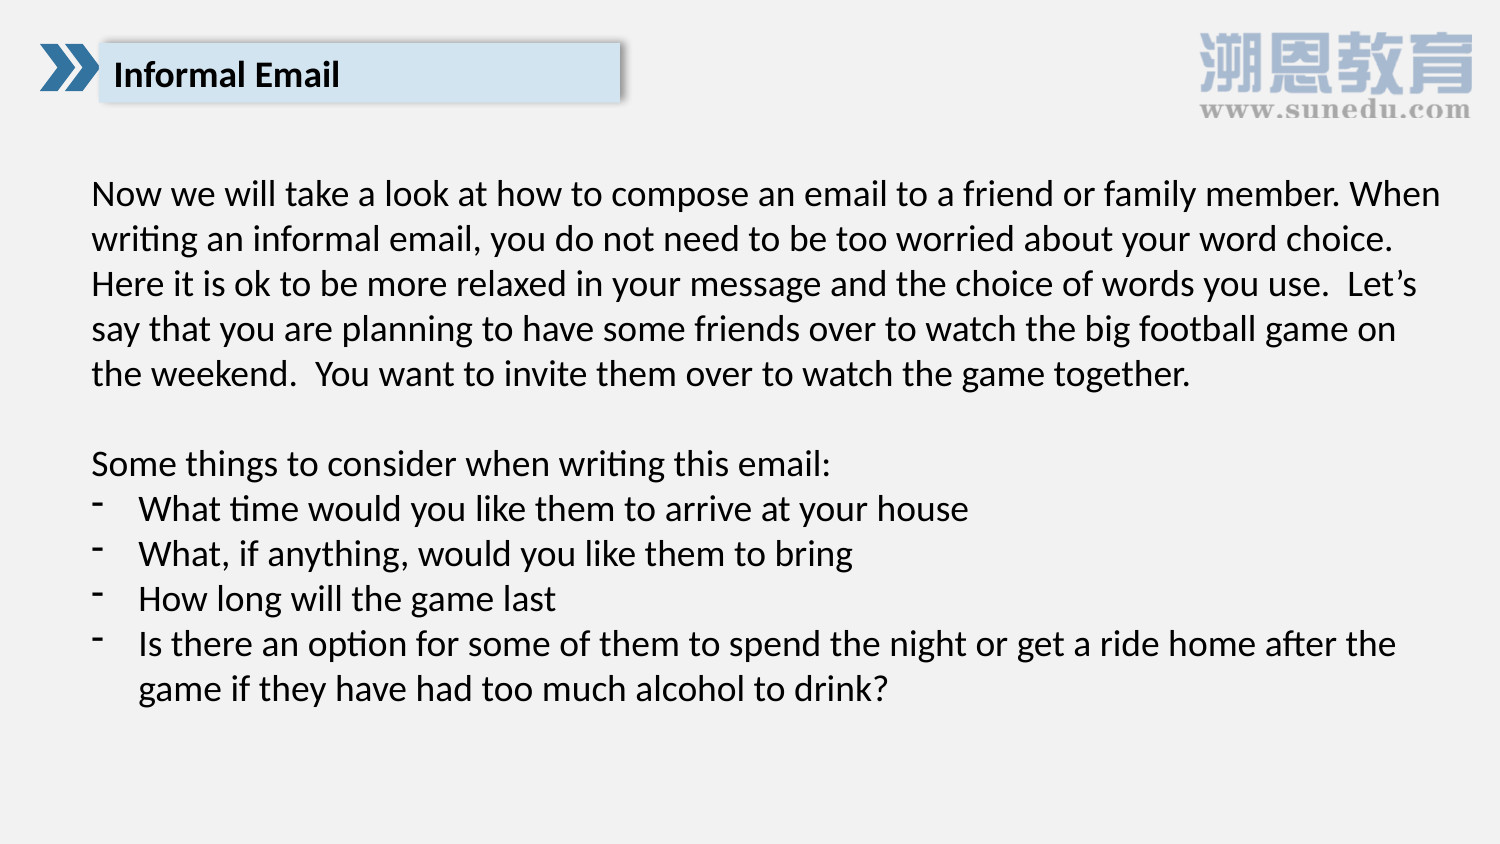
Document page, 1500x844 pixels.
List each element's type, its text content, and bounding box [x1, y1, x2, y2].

text_box Now we will take a look at how to compose an email to a friend or family member. When writing an informal email, you do not need to be too worried about your word choice. Here it is ok to be more relaxed in your message and the choice of words you use. Let’s say that you are planning to have some friends over to watch the big football game on the weekend. You want to invite them over to watch the game together. Some things to consider when writing this email: What time would you like them to arrive at your house What, if anything, would you like them to bring How long will the game last Is there an option for some of them to spend the night or get a ride home after the game if they have had too much alcohol to drink? [76, 161, 1459, 717]
picture [1198, 30, 1472, 118]
text_box Informal Email [98, 42, 620, 103]
